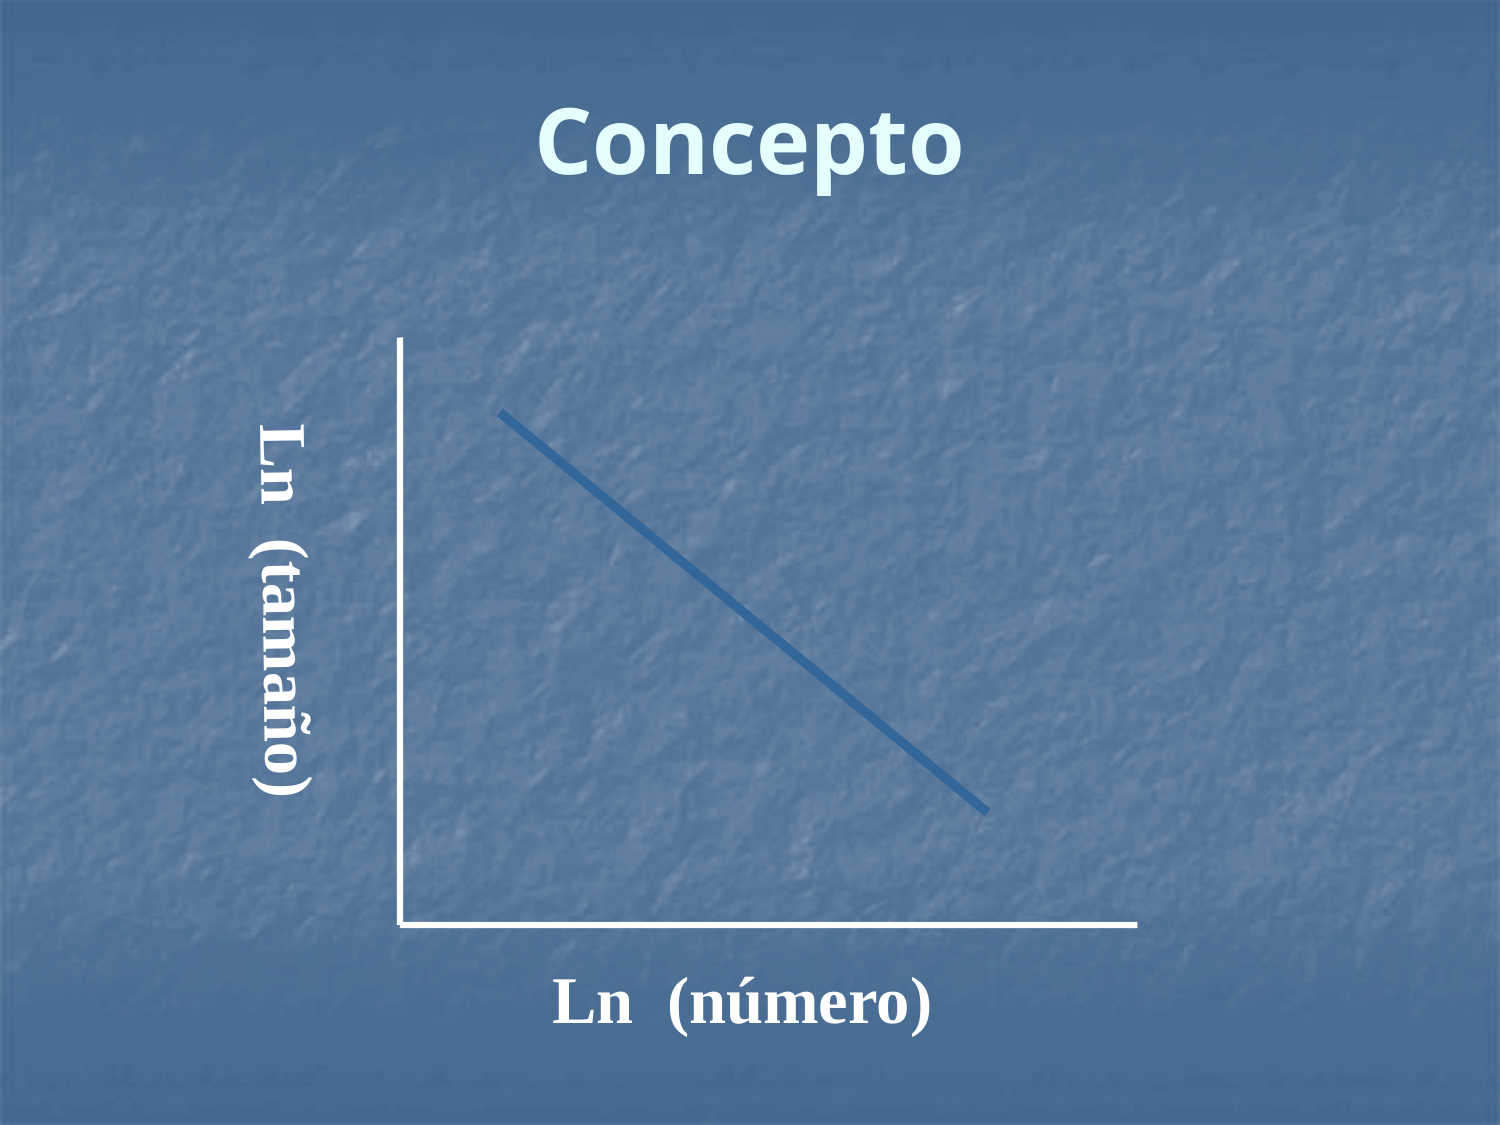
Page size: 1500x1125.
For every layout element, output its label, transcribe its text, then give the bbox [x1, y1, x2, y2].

text_box number [0, 974, 900, 1050]
text_box Ln (tamaño) [239, 408, 342, 918]
title Concepto [112, 62, 1388, 213]
text_box Ln (número) [537, 949, 988, 1045]
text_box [399, 337, 1138, 926]
